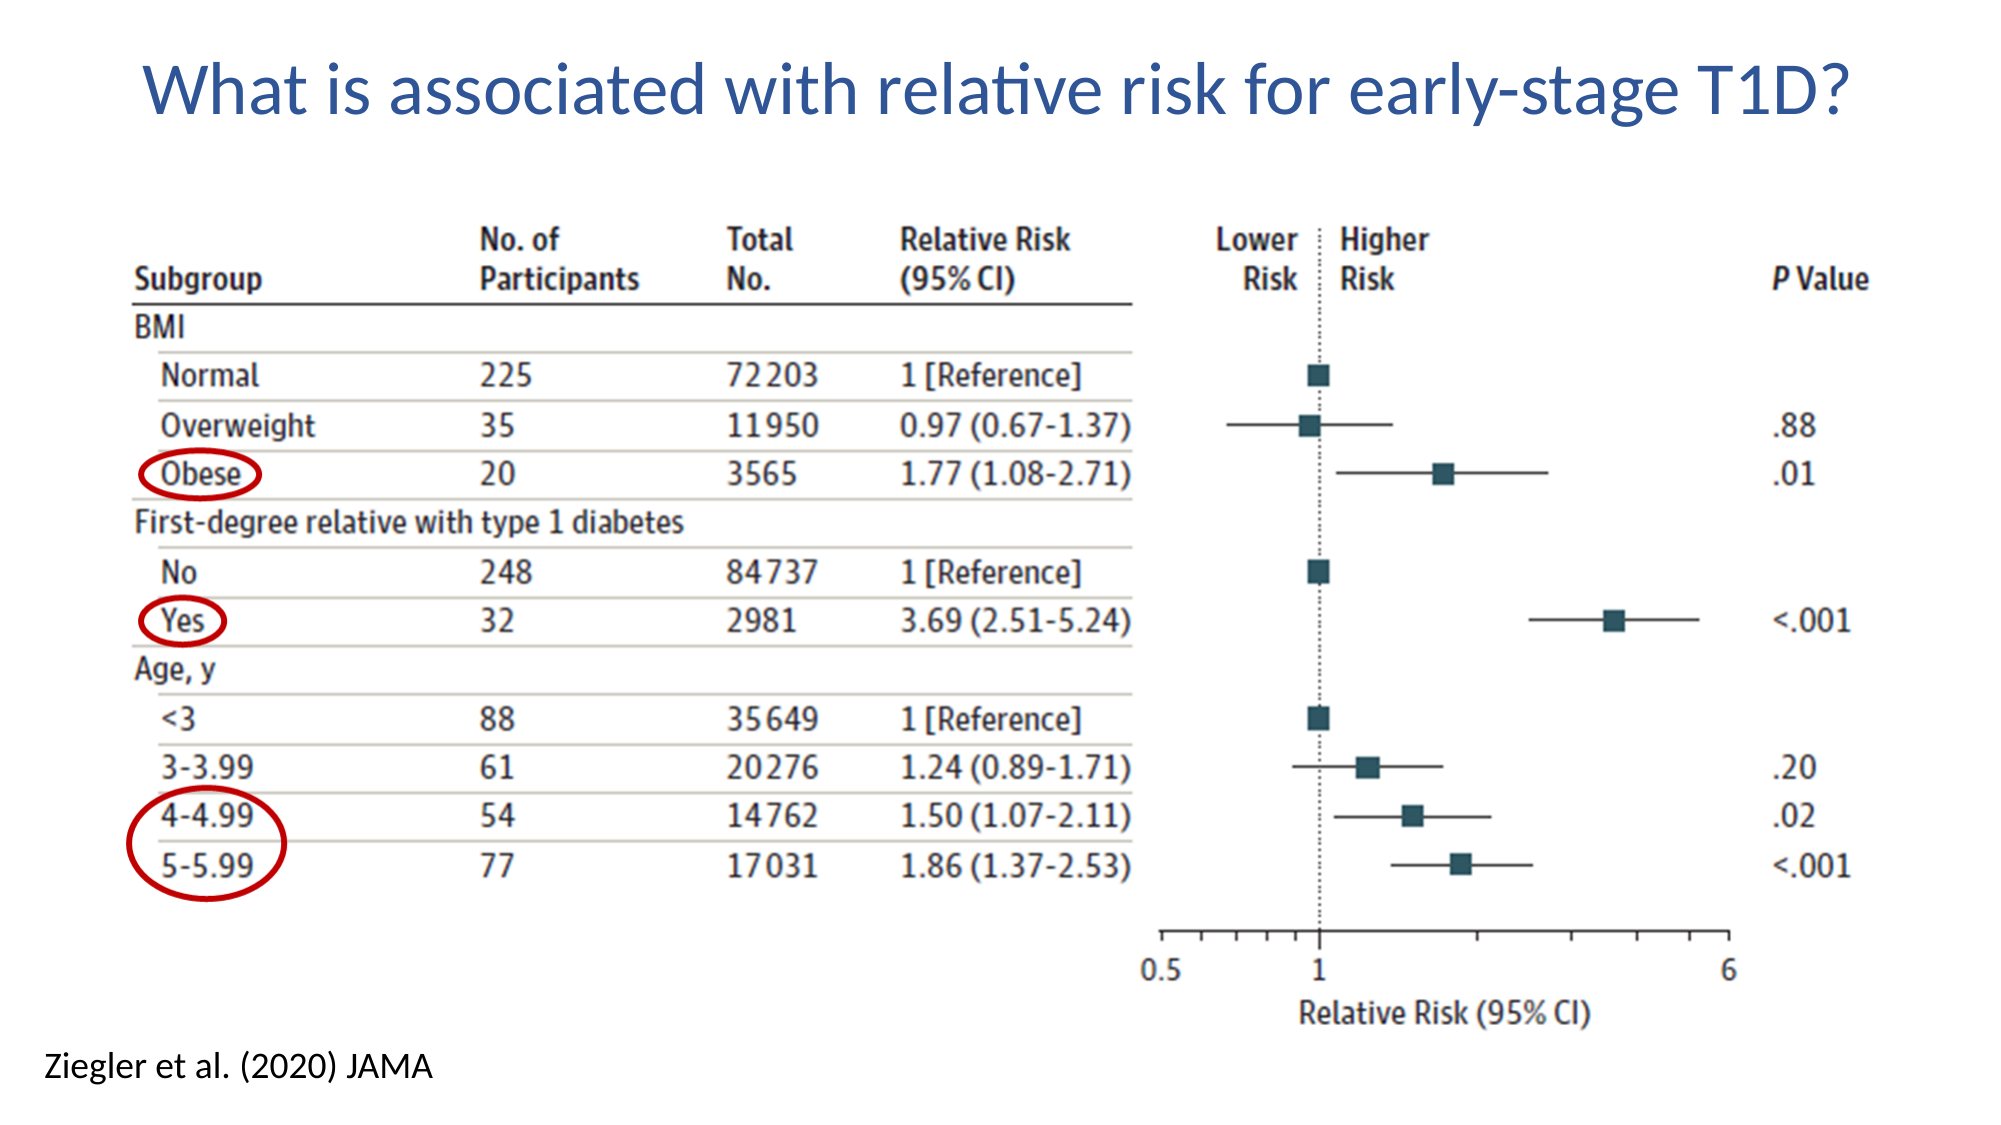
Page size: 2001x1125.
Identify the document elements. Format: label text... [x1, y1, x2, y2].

text_box What is associated with relative risk for early-stage T1D? [127, 32, 1870, 138]
text_box Ziegler et al. (2020) JAMA [29, 1033, 449, 1094]
picture [110, 197, 1889, 1046]
